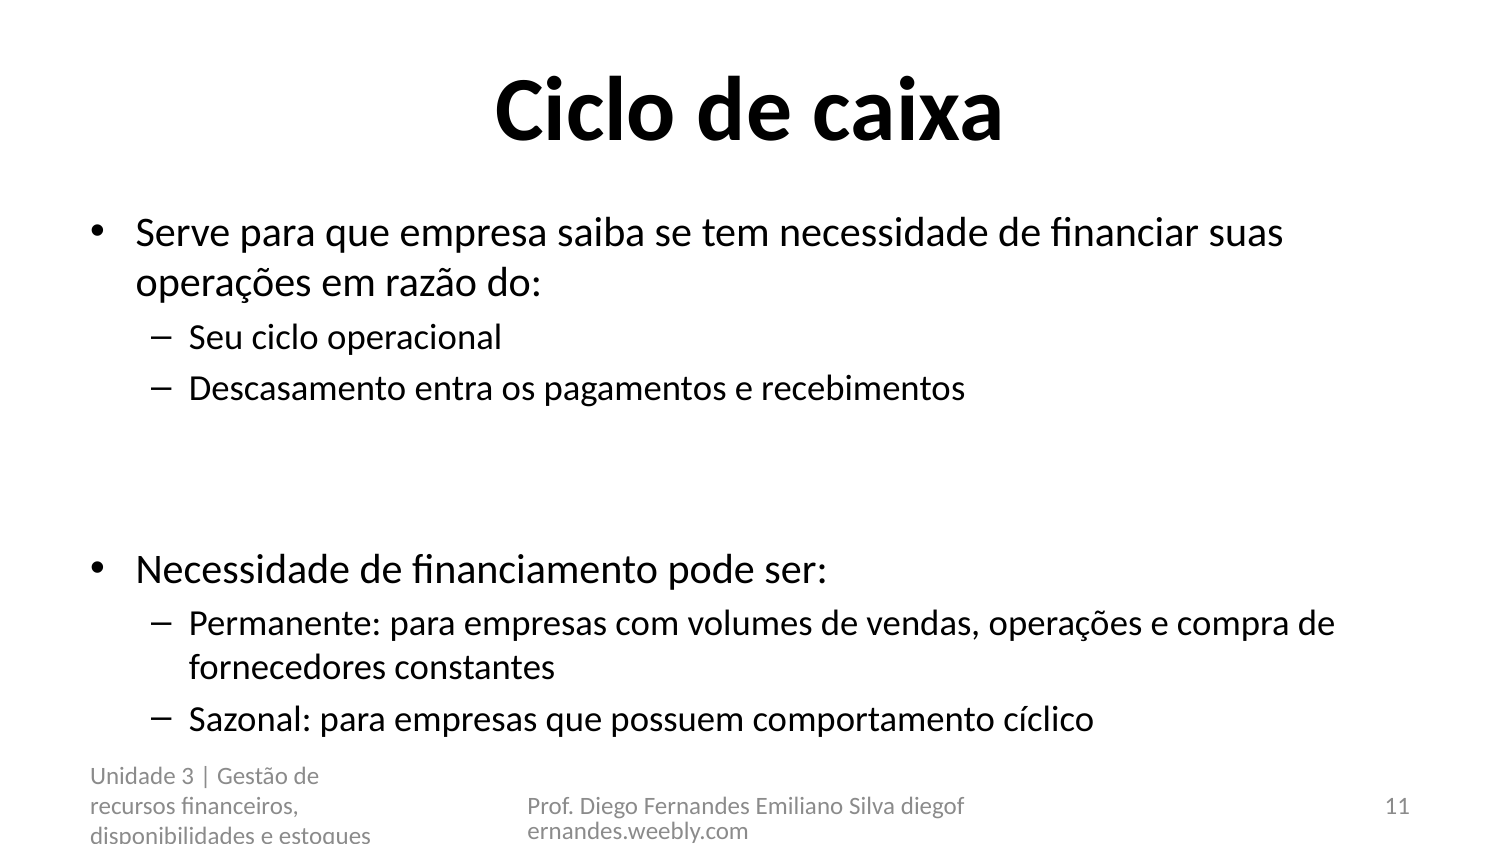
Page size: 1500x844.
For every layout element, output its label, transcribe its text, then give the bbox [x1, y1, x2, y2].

slide_number Unidade 3 | Gestão de recursos financeiros, disponibilidades e estoques [75, 782, 425, 827]
footer Prof. Diego Fernandes Emiliano Silva diegofernandes.weebly.com [512, 782, 988, 827]
list Serve para que empresa saiba se tem necessidade de financiar suas operações em razão do: Seu ciclo operacional Descasamento entra os pagamentos e recebimentos Necessidade de financiamento pode ser: Permanente: para empresas com volumes de vendas, operações e compra de fornecedores constantes Sazonal: para empresas que possuem comportamento cíclico [75, 196, 1425, 754]
title Ciclo de caixa [75, 33, 1425, 175]
slide_number 11 [1074, 782, 1425, 827]
